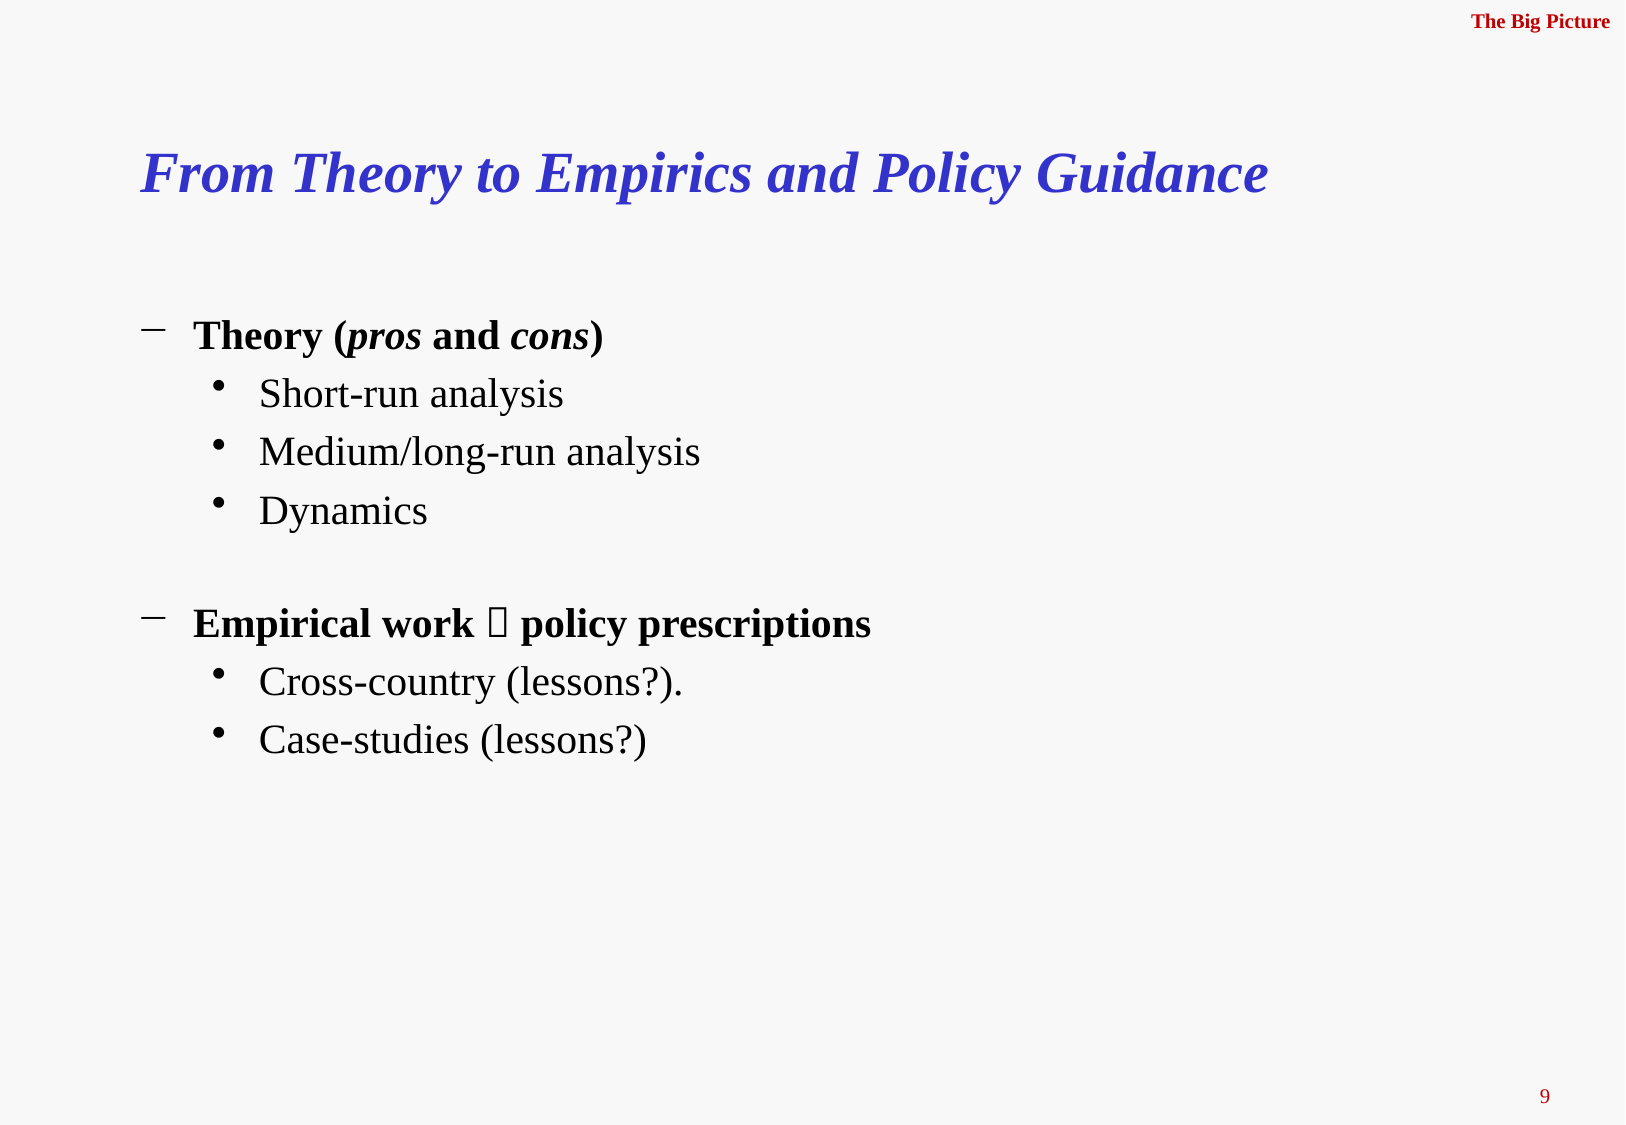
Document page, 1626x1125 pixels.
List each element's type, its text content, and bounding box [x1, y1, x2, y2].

list Theory (pros and cons) Short-run analysis Medium/long-run analysis Dynamics Empirical work  policy prescriptions Cross-country (lessons?). Case-studies (lessons?) [121, 299, 1576, 1001]
text_box The Big Picture [1024, 0, 1625, 38]
title From Theory to Empirics and Policy Guidance [124, 87, 1576, 251]
slide_number 9 [1499, 1074, 1566, 1125]
